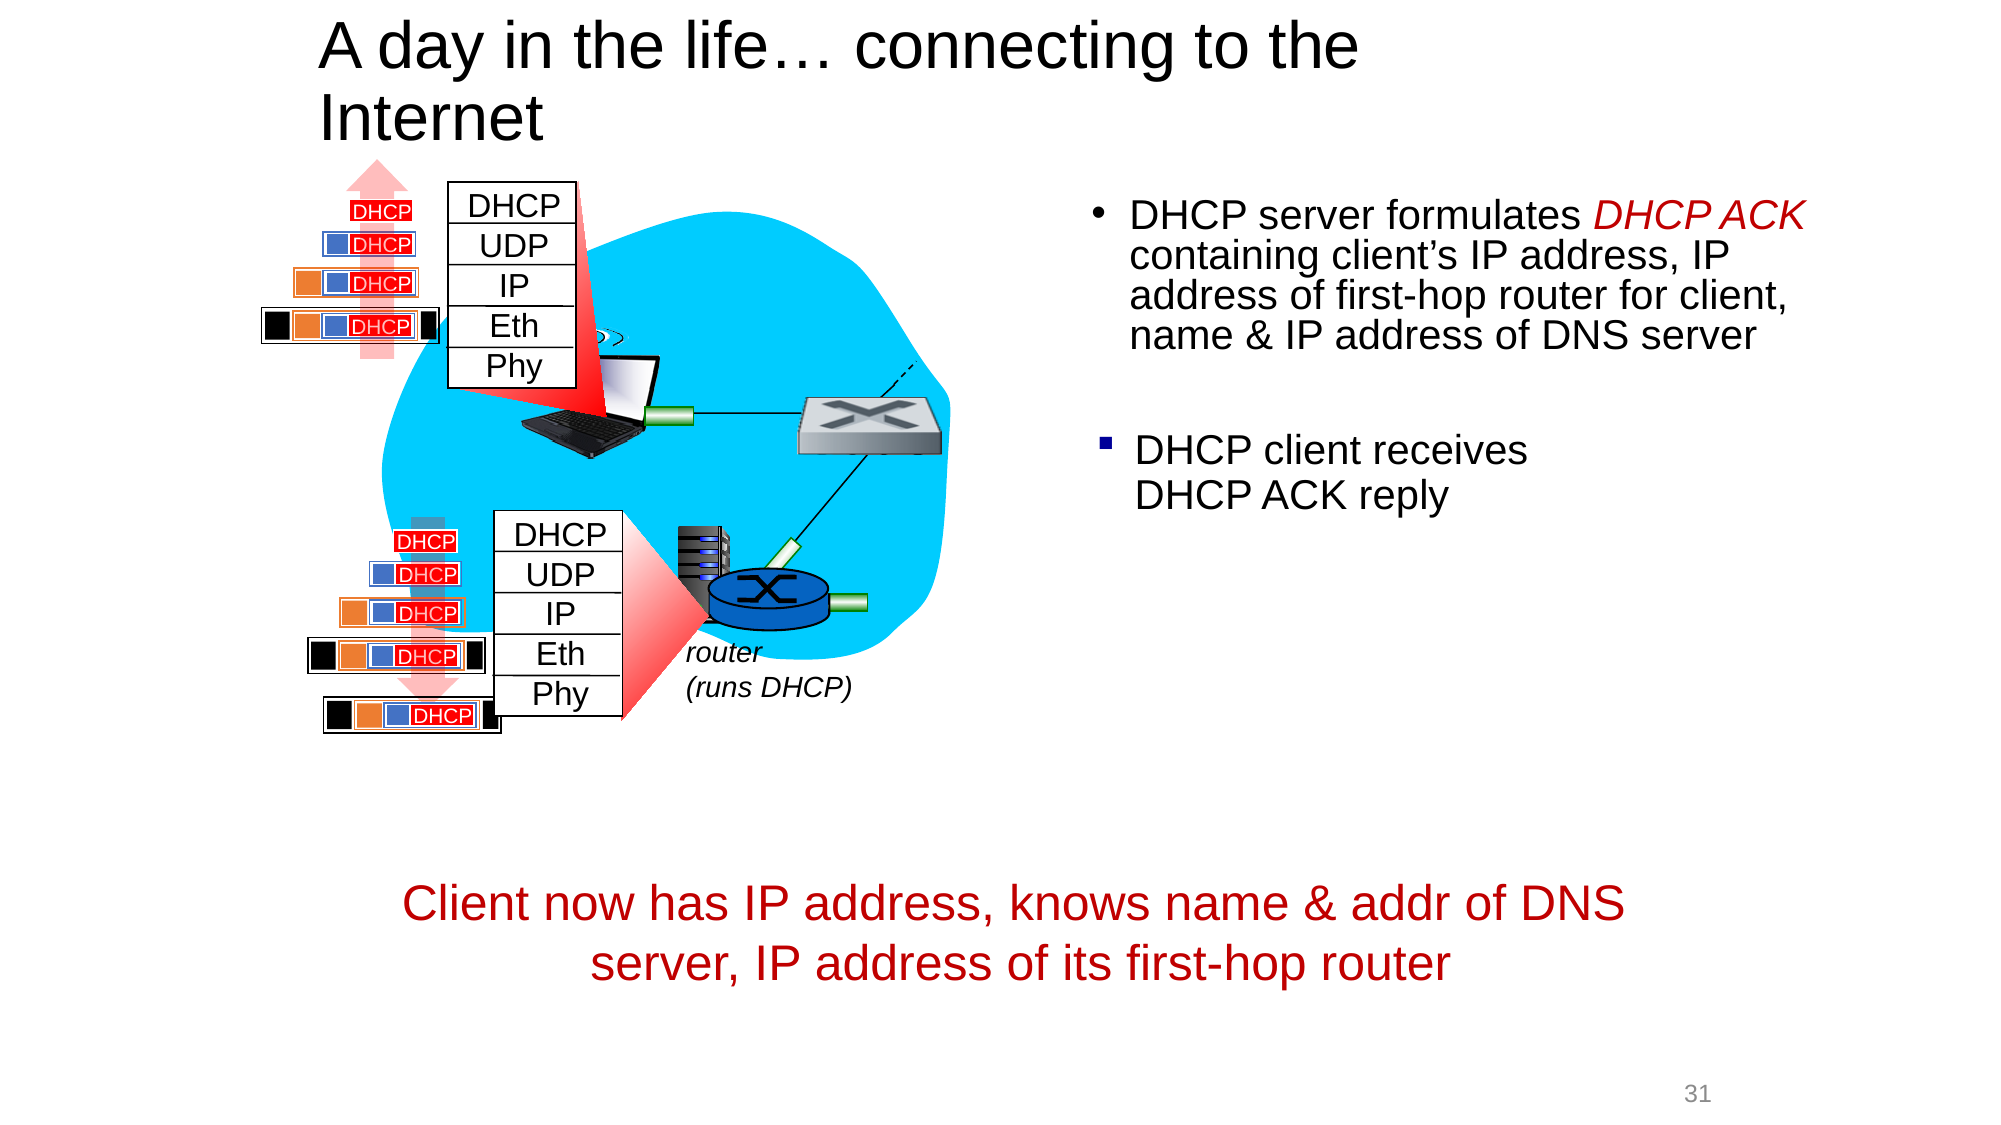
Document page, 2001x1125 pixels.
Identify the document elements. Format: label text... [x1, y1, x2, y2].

text_box DHCP client receives DHCP ACK reply [1081, 420, 1643, 542]
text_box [381, 521, 472, 562]
title A day in the life… connecting to the Internet [303, 1, 1622, 165]
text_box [323, 695, 501, 736]
slide_number 31 [1637, 1069, 1728, 1115]
text_box Client now has IP address, knows name & addr of DNS server, IP address of its first-hop router [387, 862, 1656, 998]
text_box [307, 517, 486, 709]
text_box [446, 177, 607, 417]
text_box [492, 505, 709, 722]
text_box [261, 159, 440, 359]
list DHCP server formulates DHCP ACK containing client’s IP address, IP address of first-hop router for client, name & IP address of DNS server [1076, 190, 1832, 449]
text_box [376, 208, 960, 712]
